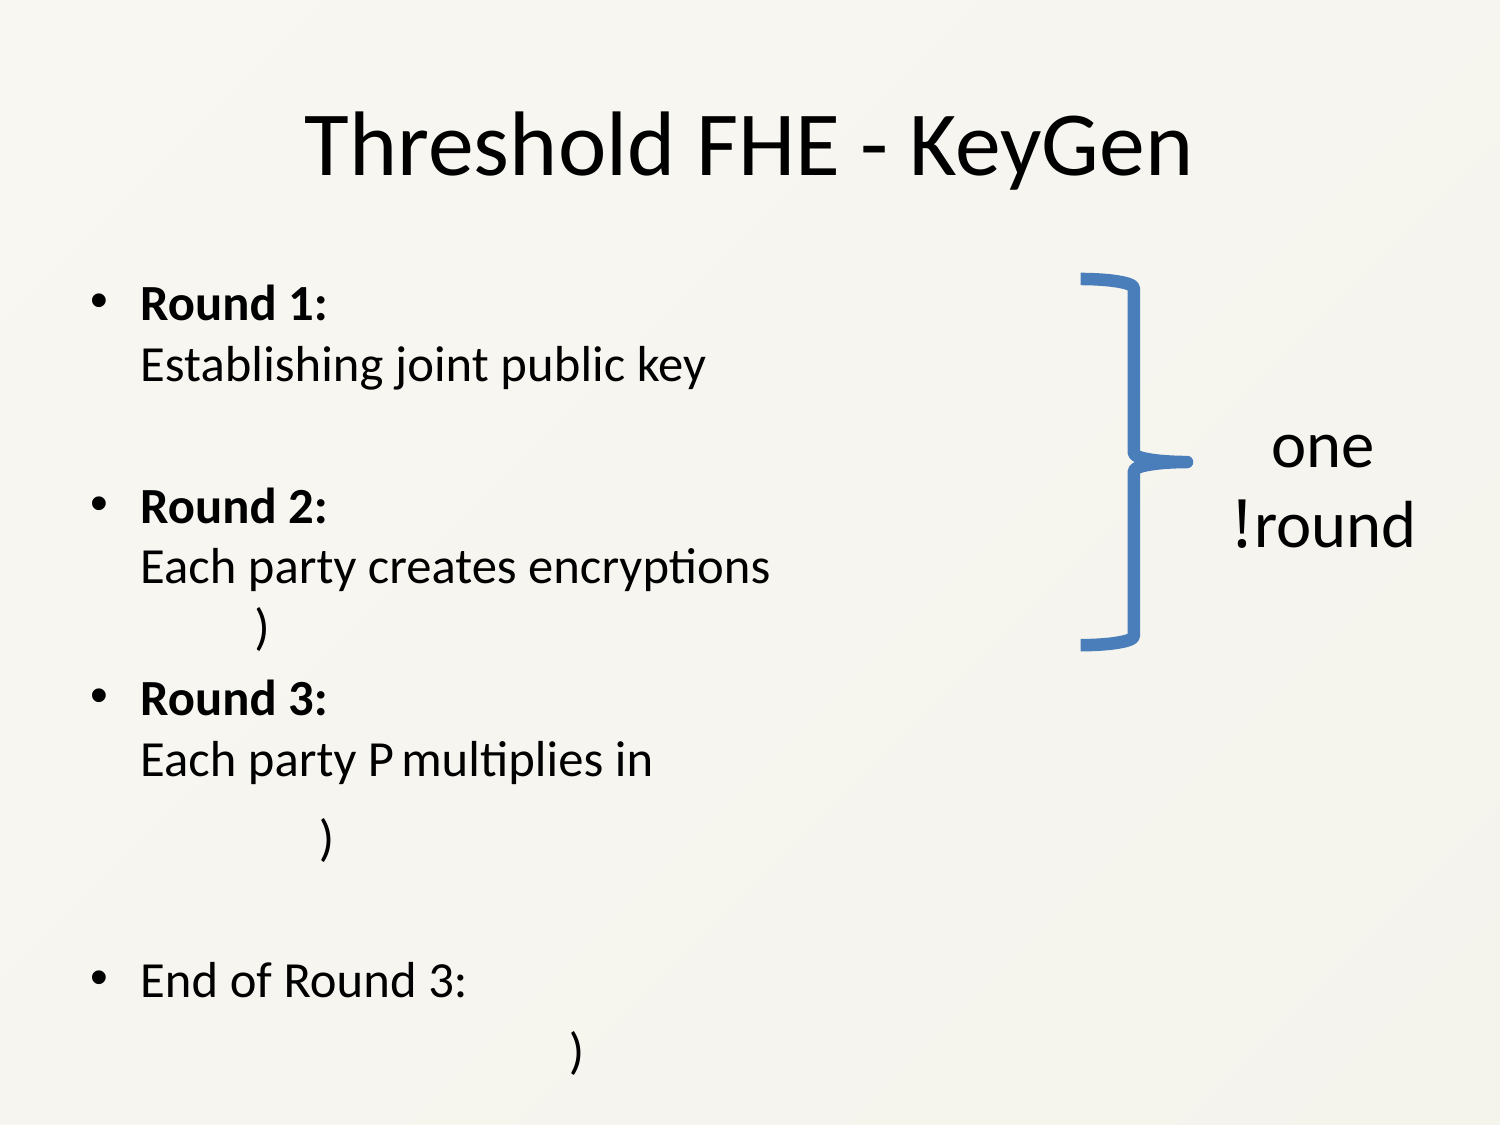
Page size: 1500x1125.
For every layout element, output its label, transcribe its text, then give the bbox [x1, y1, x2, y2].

text_box one round! [1198, 393, 1447, 569]
title Threshold FHE - KeyGen [75, 45, 1425, 233]
text_box [1080, 278, 1188, 646]
